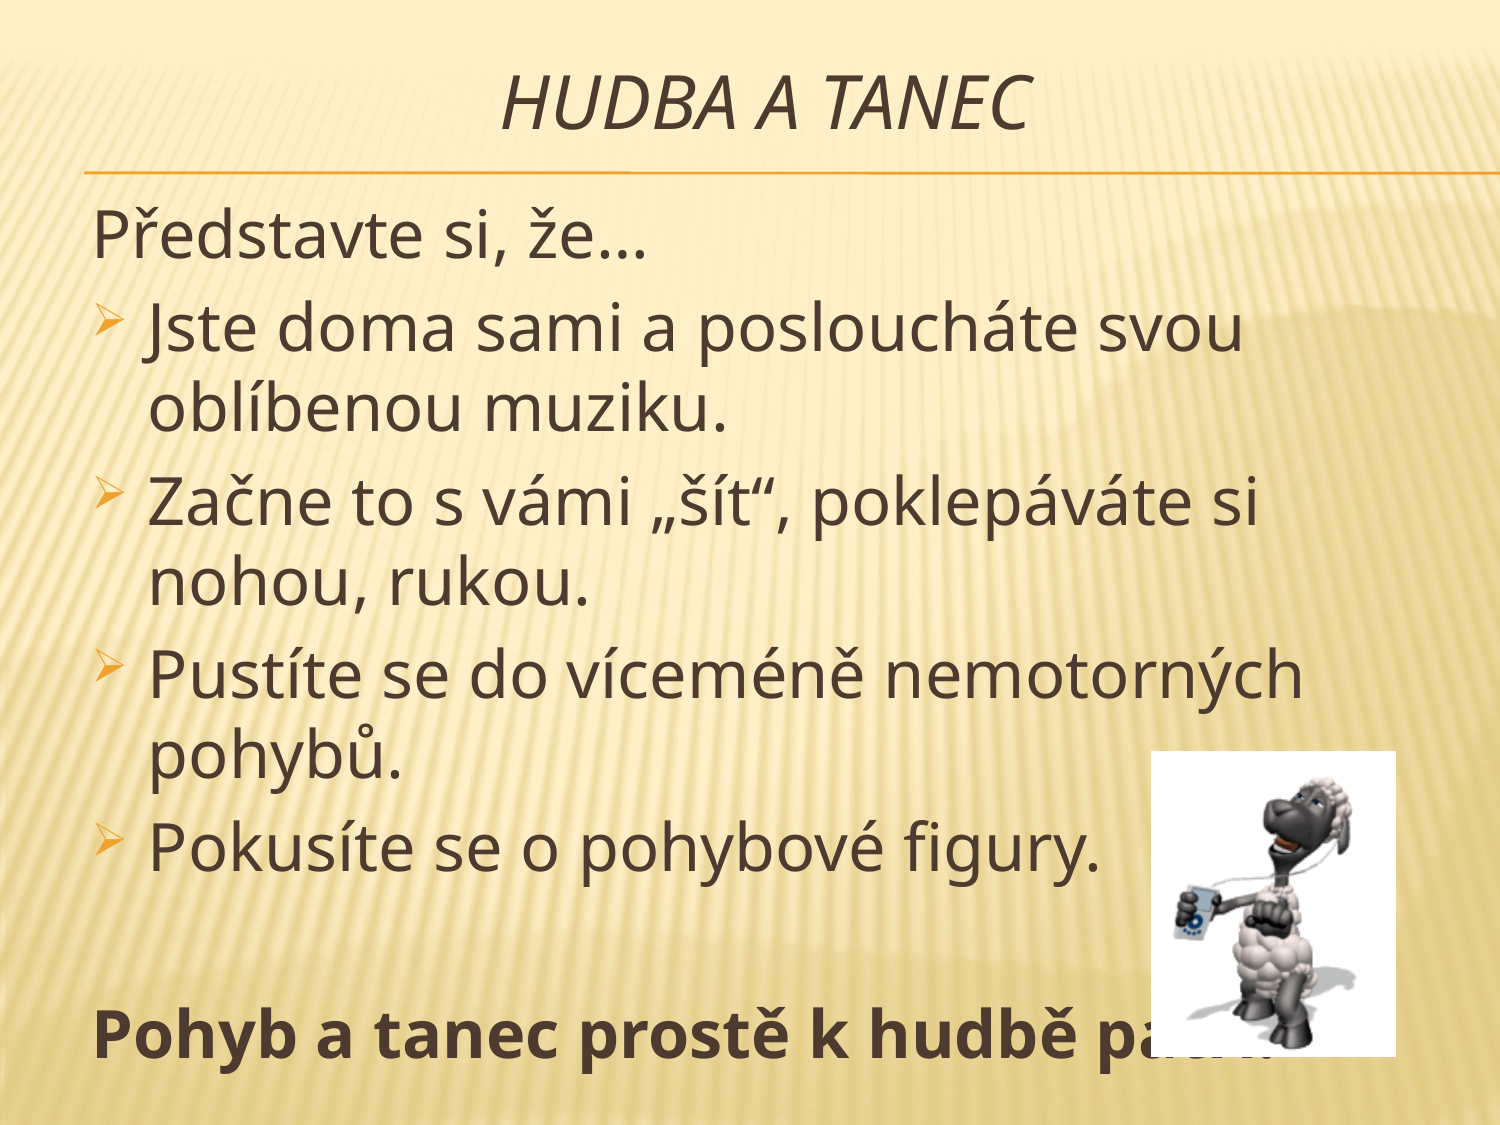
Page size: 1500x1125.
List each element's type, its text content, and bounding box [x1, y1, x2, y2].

title Hudba a tanec [53, 30, 1479, 169]
picture [1151, 751, 1396, 1057]
list Představte si, že… Jste doma sami a posloucháte svou oblíbenou muziku. Začne to s vámi „šít“, poklepáváte si nohou, rukou. Pustíte se do víceméně nemotorných pohybů. Pokusíte se o pohybové figury. Pohyb a tanec prostě k hudbě patří! [76, 184, 1459, 1059]
